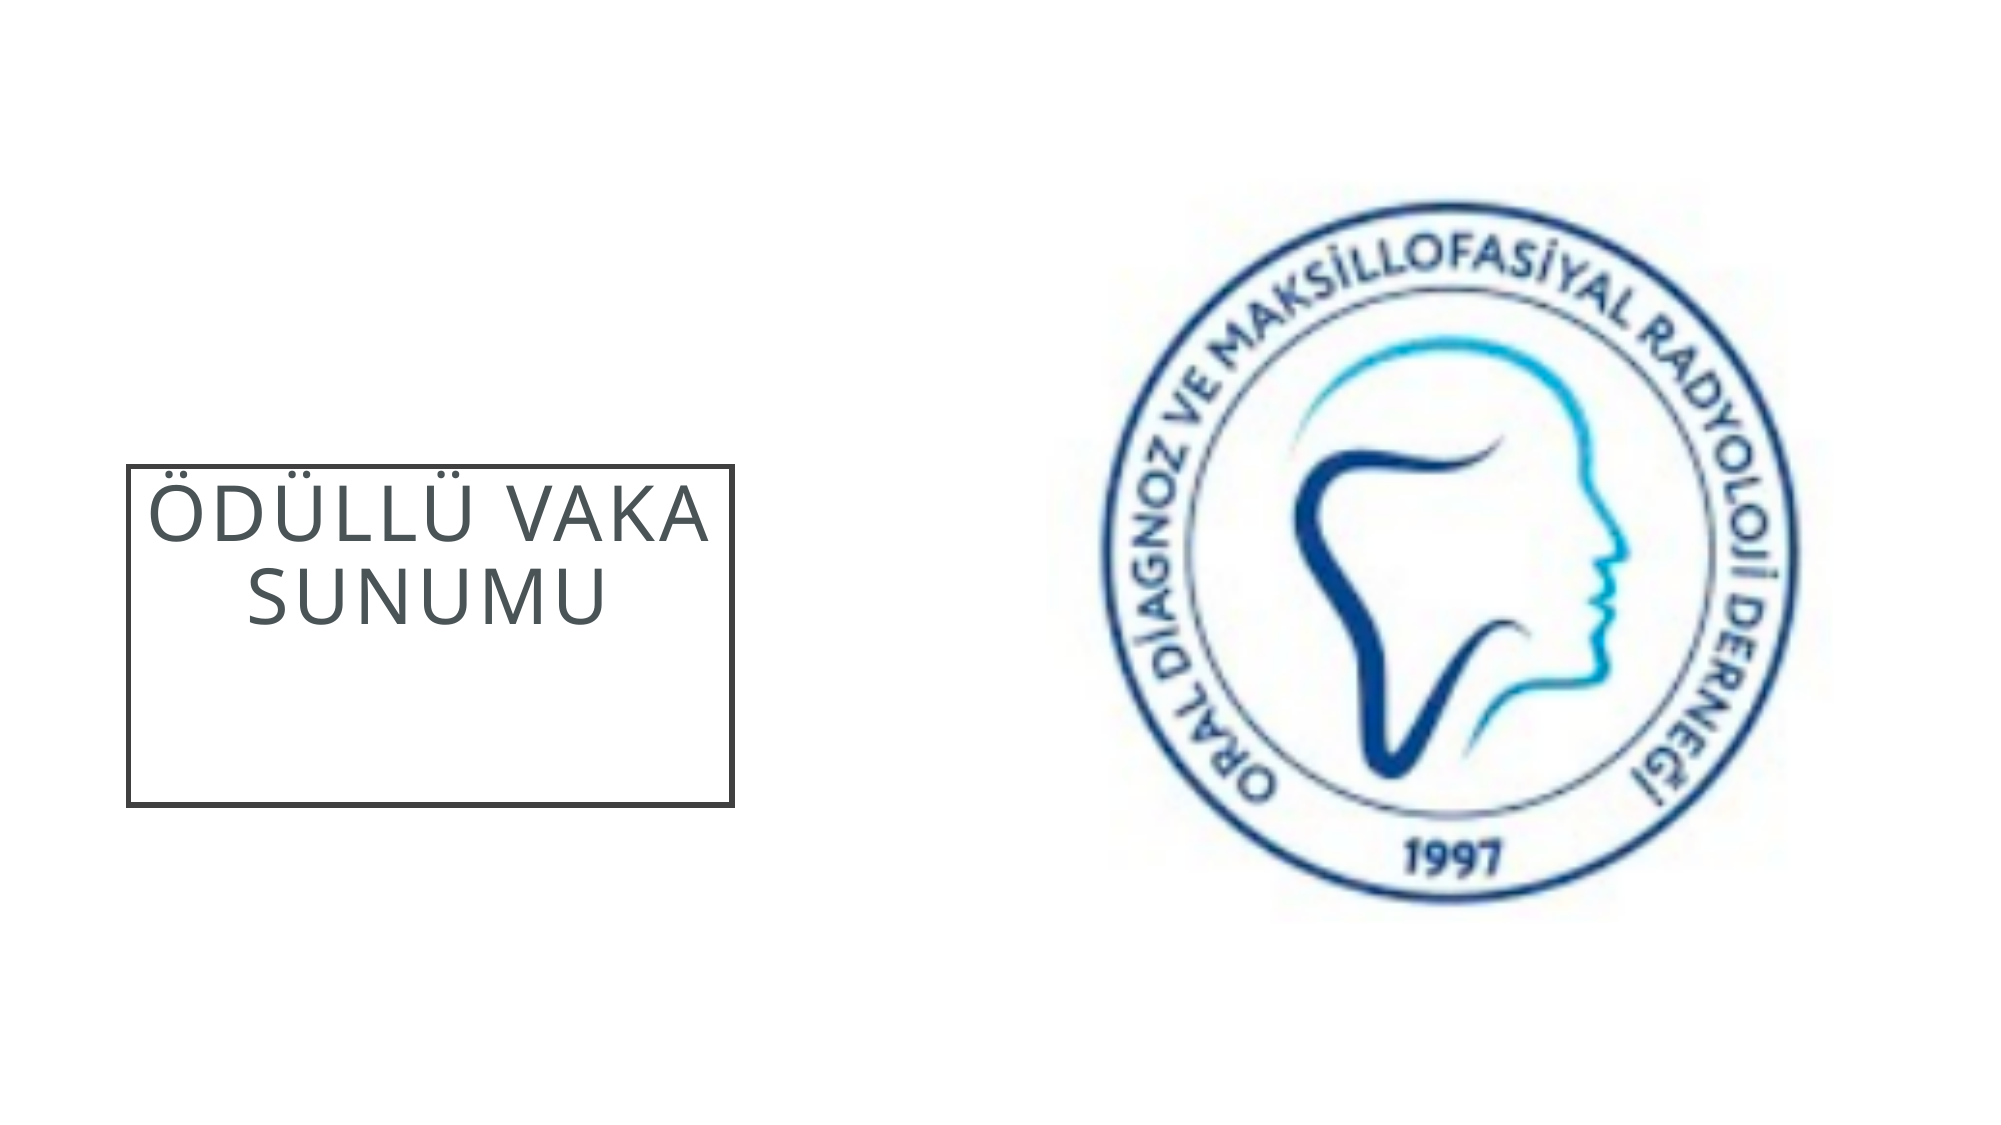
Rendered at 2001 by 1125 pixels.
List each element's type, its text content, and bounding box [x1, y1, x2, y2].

title Ödüllü Vaka Sunumu [126, 464, 735, 808]
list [1046, 170, 1872, 954]
